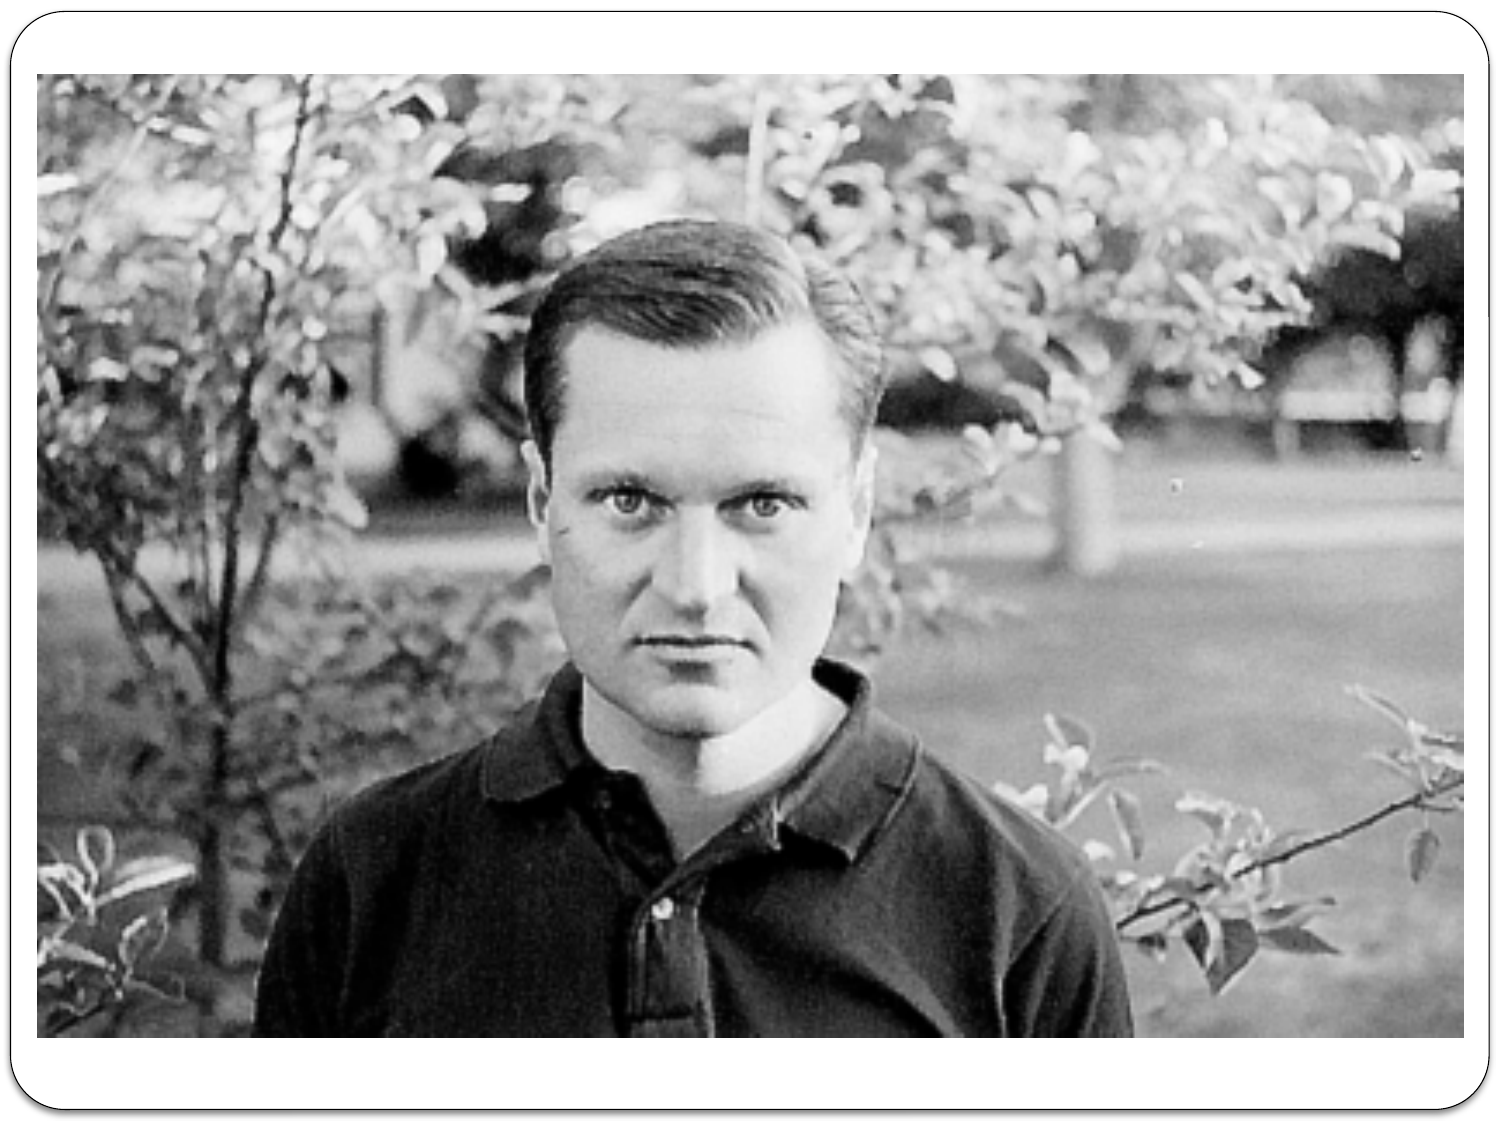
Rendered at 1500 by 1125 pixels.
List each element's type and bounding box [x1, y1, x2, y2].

list [37, 74, 1465, 1038]
